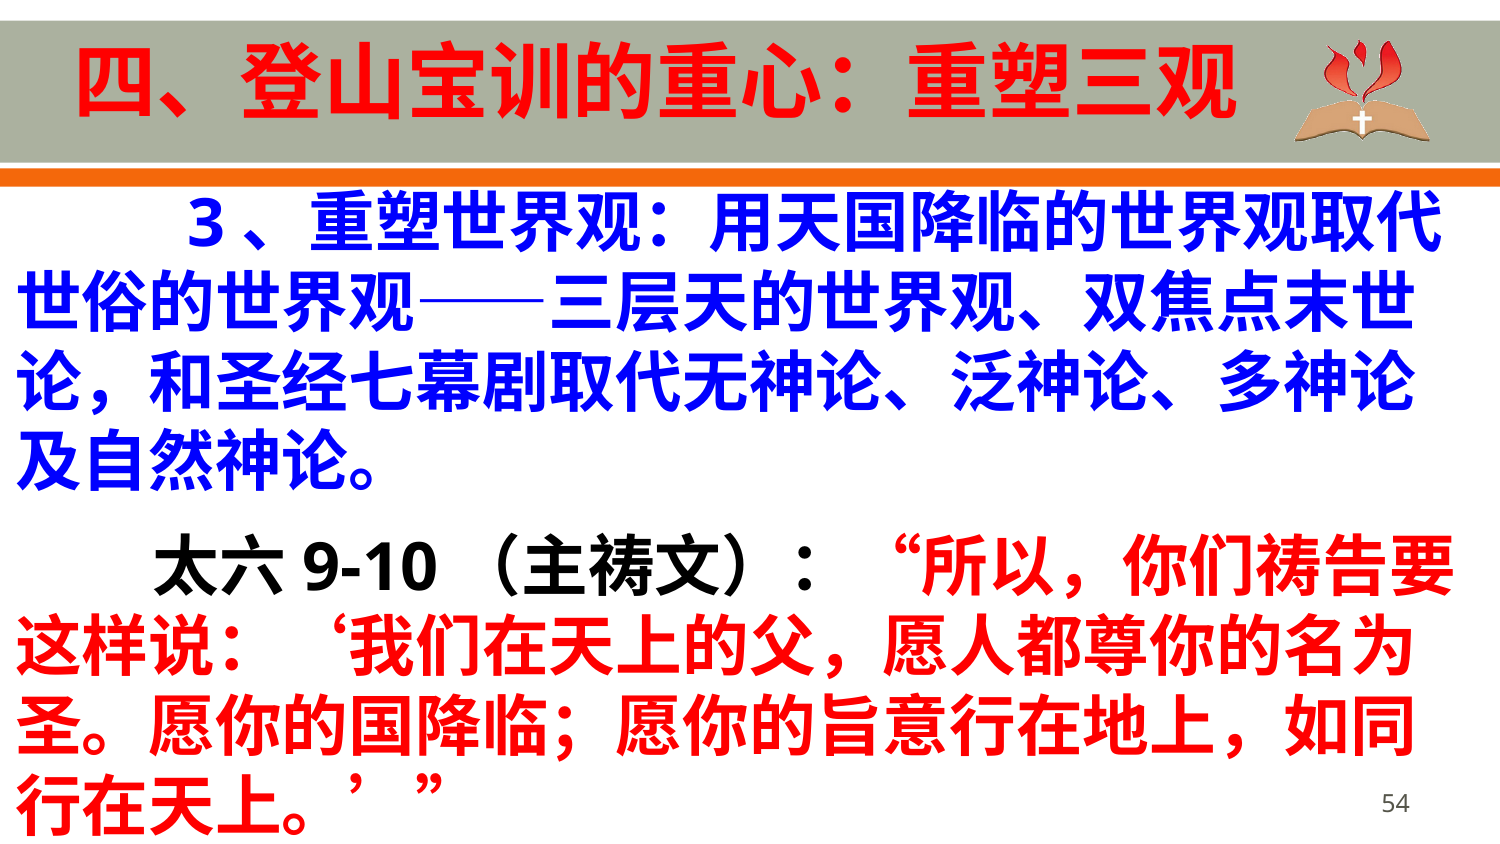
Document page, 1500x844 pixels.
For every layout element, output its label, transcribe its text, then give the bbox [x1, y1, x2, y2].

picture [1313, 35, 1434, 144]
list 3、重塑世界观：用天国降临的世界观取代世俗的世界观——三层天的世界观、双焦点末世论，和圣经七幕剧取代无神论、泛神论、多神论及自然神论。 太六9-10（主祷文）：“所以，你们祷告要这样说：‘我们在天上的父，愿人都尊你的名为圣。愿你的国降临；愿你的旨意行在地上，如同行在天上。’” [0, 171, 1498, 844]
slide_number 54 [1074, 782, 1425, 827]
title 四、登山宝训的重心：重塑三观 [0, 0, 1313, 160]
